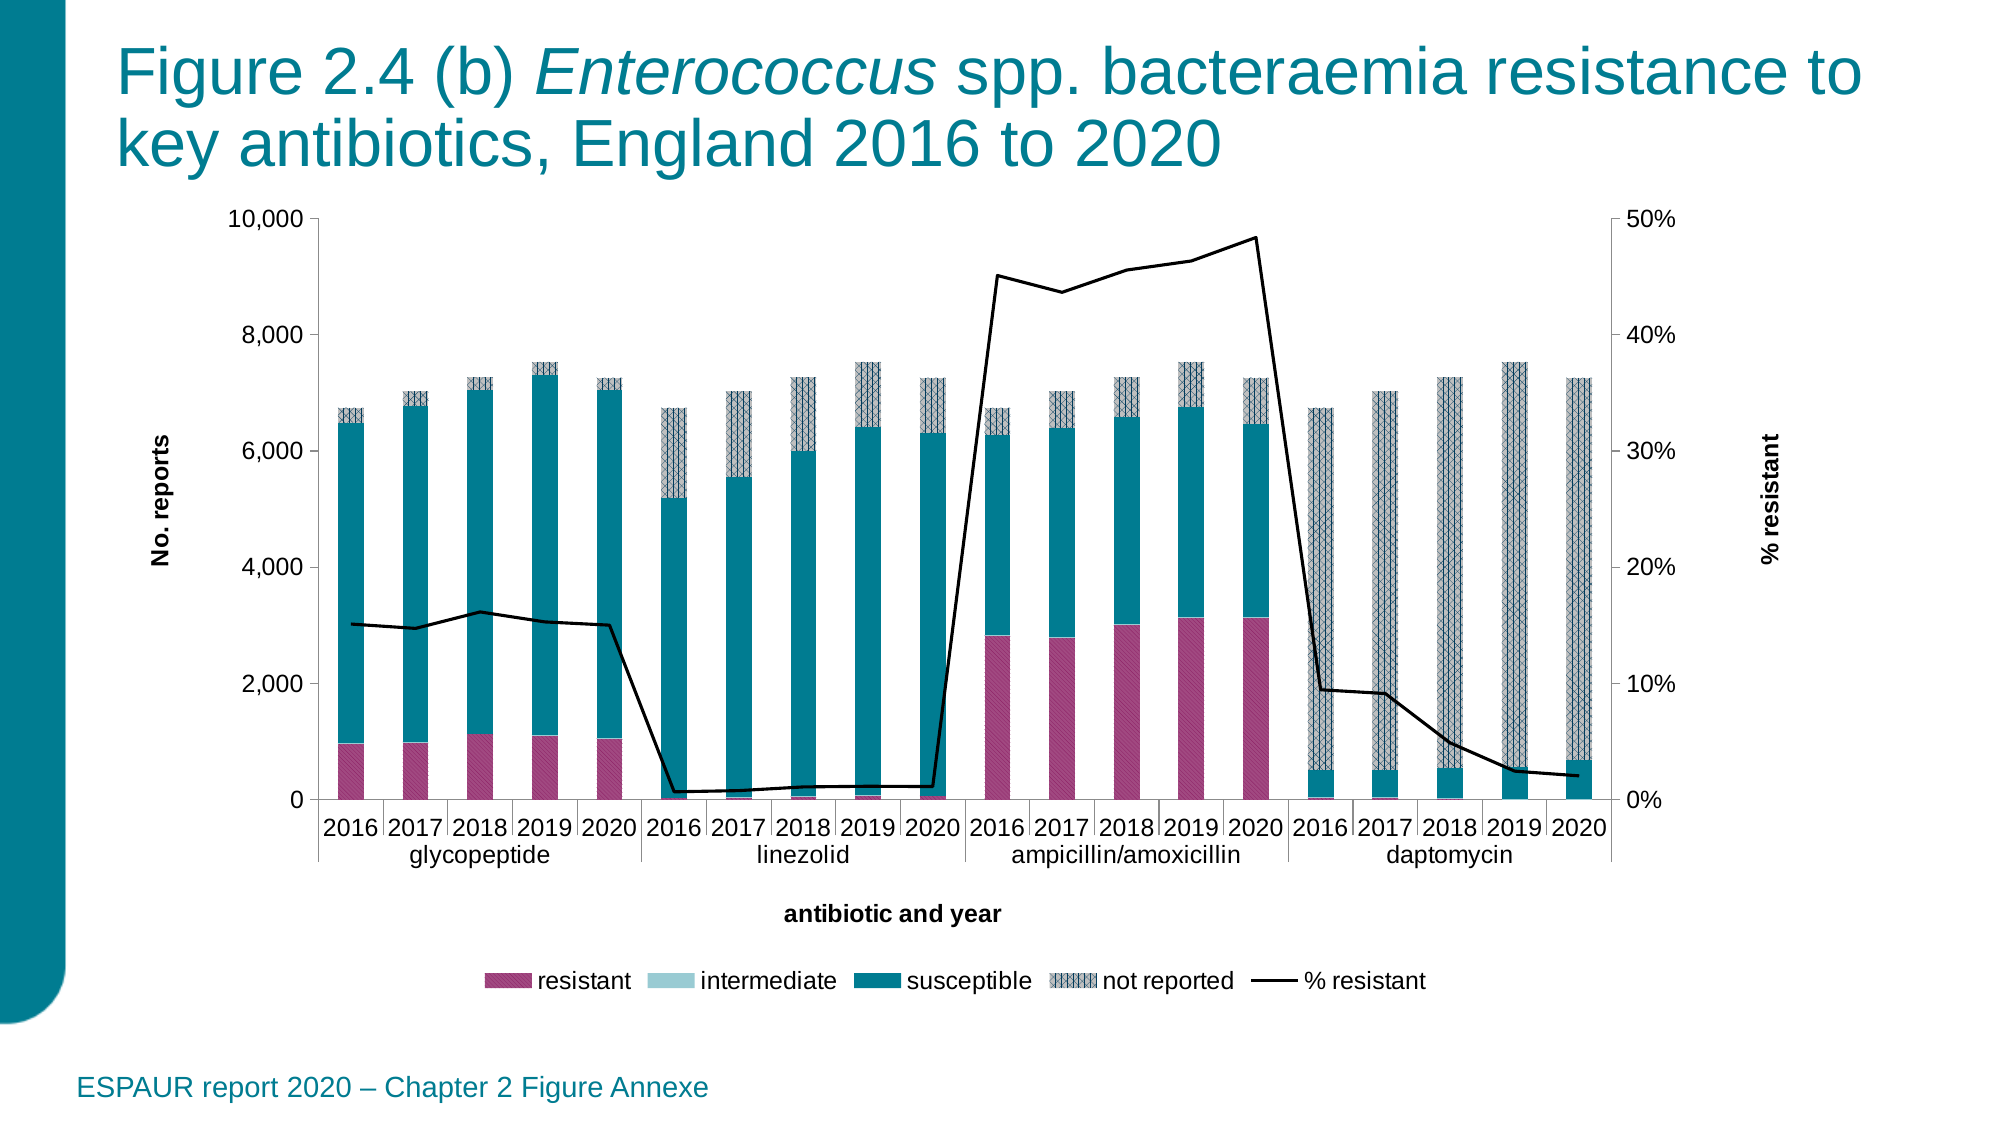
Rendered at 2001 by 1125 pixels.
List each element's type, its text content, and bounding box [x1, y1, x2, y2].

chart [126, 188, 1791, 1000]
text_box ESPAUR report 2020 – Chapter 2 Figure Annexe [21, 1056, 726, 1117]
title Figure 2.4 (b) Enterococcus spp. bacteraemia resistance to key antibiotics, England 2016 to 2020 [101, 29, 1926, 189]
